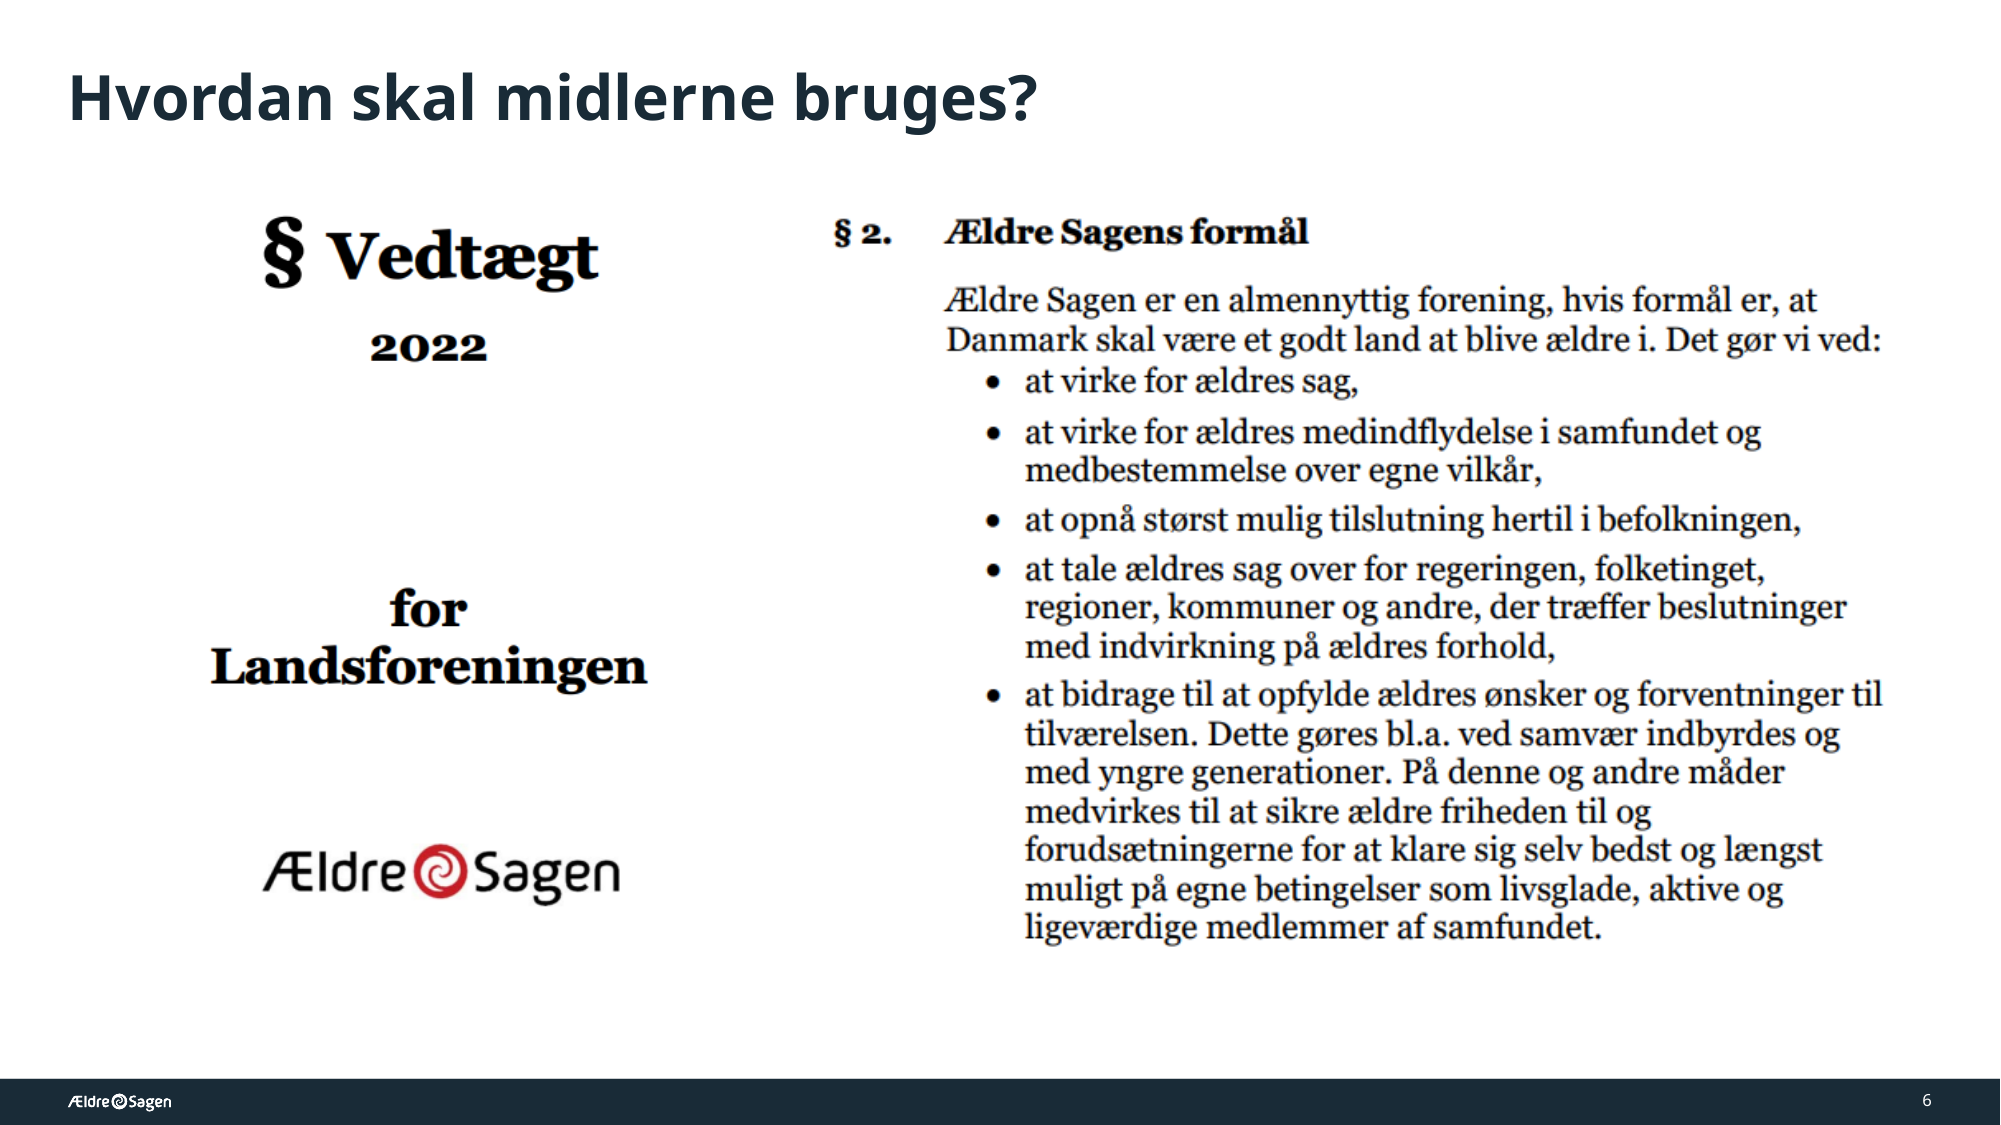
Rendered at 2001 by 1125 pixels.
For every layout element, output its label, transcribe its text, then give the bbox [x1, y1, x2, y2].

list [802, 205, 1951, 976]
slide_number 6 [1817, 1078, 1932, 1124]
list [67, 180, 781, 1014]
title Hvordan skal midlerne bruges? [67, 68, 1932, 207]
